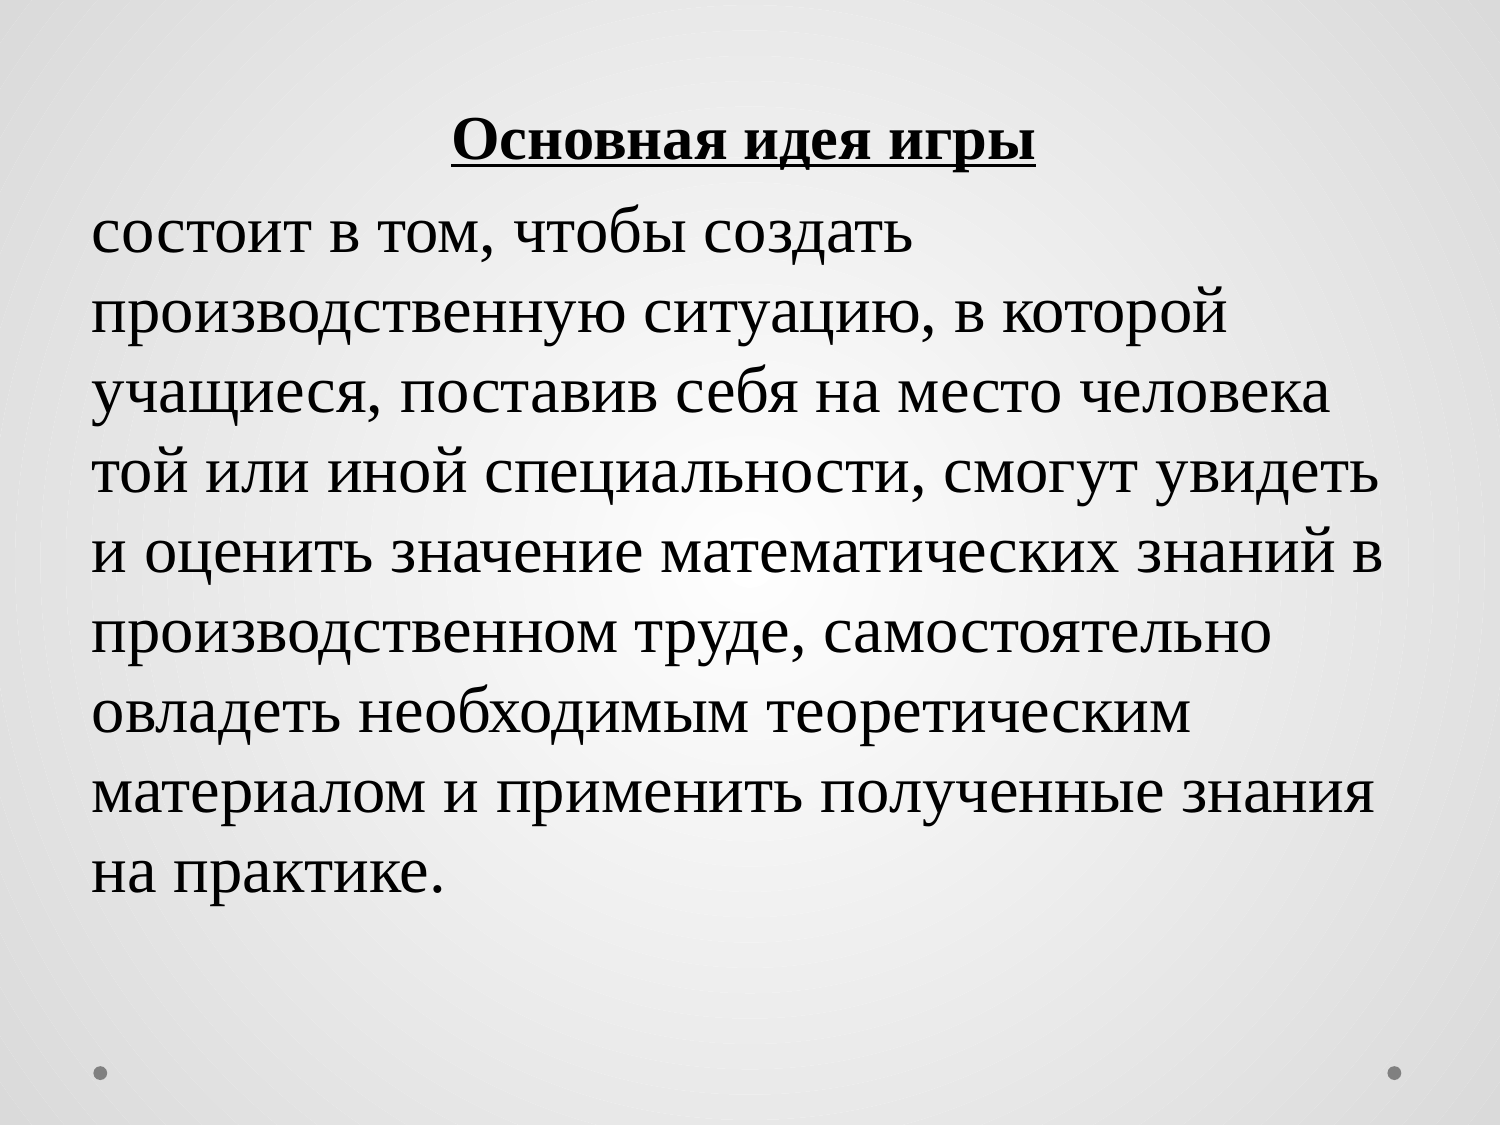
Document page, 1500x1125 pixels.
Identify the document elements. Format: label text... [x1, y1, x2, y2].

list Основная идея игры состоит в том, чтобы создать производственную ситуацию, в которой учащиеся, поставив себя на место человека той или иной специальности, смогут увидеть и оценить значение математических знаний в производственном труде, самостоятельно овладеть необходимым теоретическим материалом и применить полученные знания на практике. [76, 90, 1427, 899]
